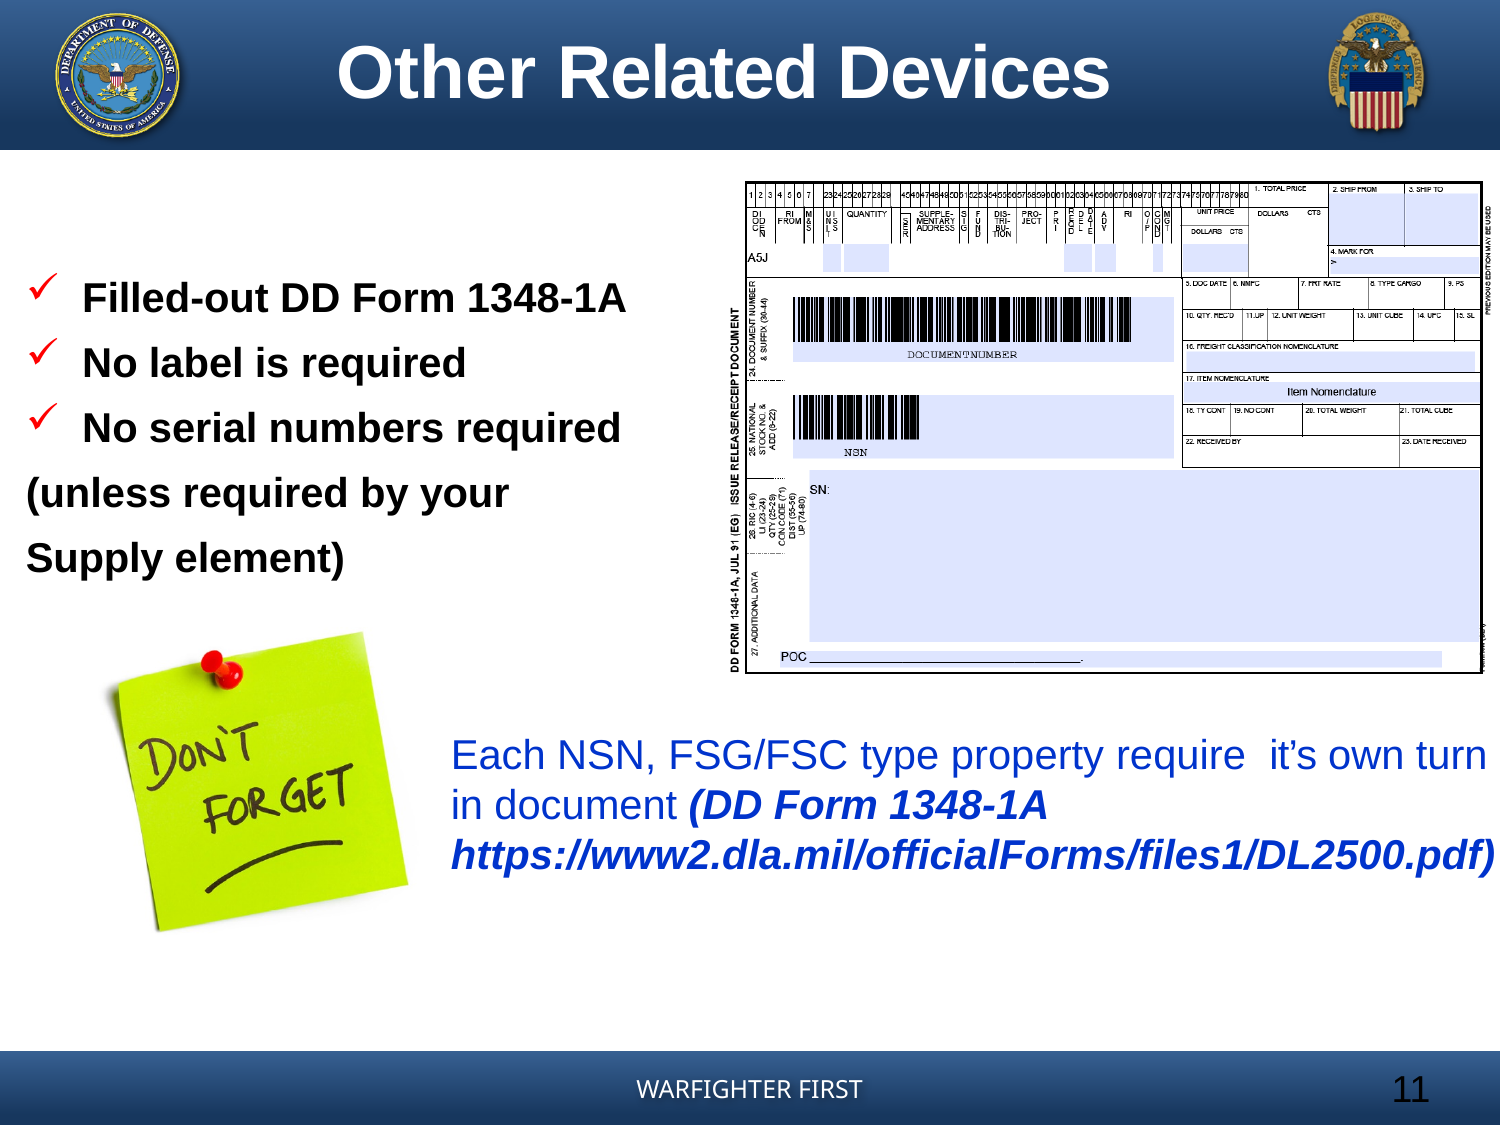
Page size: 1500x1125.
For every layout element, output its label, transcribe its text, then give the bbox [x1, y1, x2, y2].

text_box 11 [1376, 1057, 1500, 1118]
picture [98, 627, 421, 938]
picture [1320, 8, 1436, 143]
picture [53, 11, 181, 139]
picture [721, 169, 1500, 680]
text_box Filled-out DD Form 1348-1A No label is required No serial numbers required (unless required by your Supply element) Each NSN, FSG/FSC type property require it’s own turn in document (DD Form 1348-1A https://www2.dla.mil/officialForms/files1/DL2500.pdf) [23, 253, 1500, 971]
title Other Related Devices [310, 21, 1137, 212]
